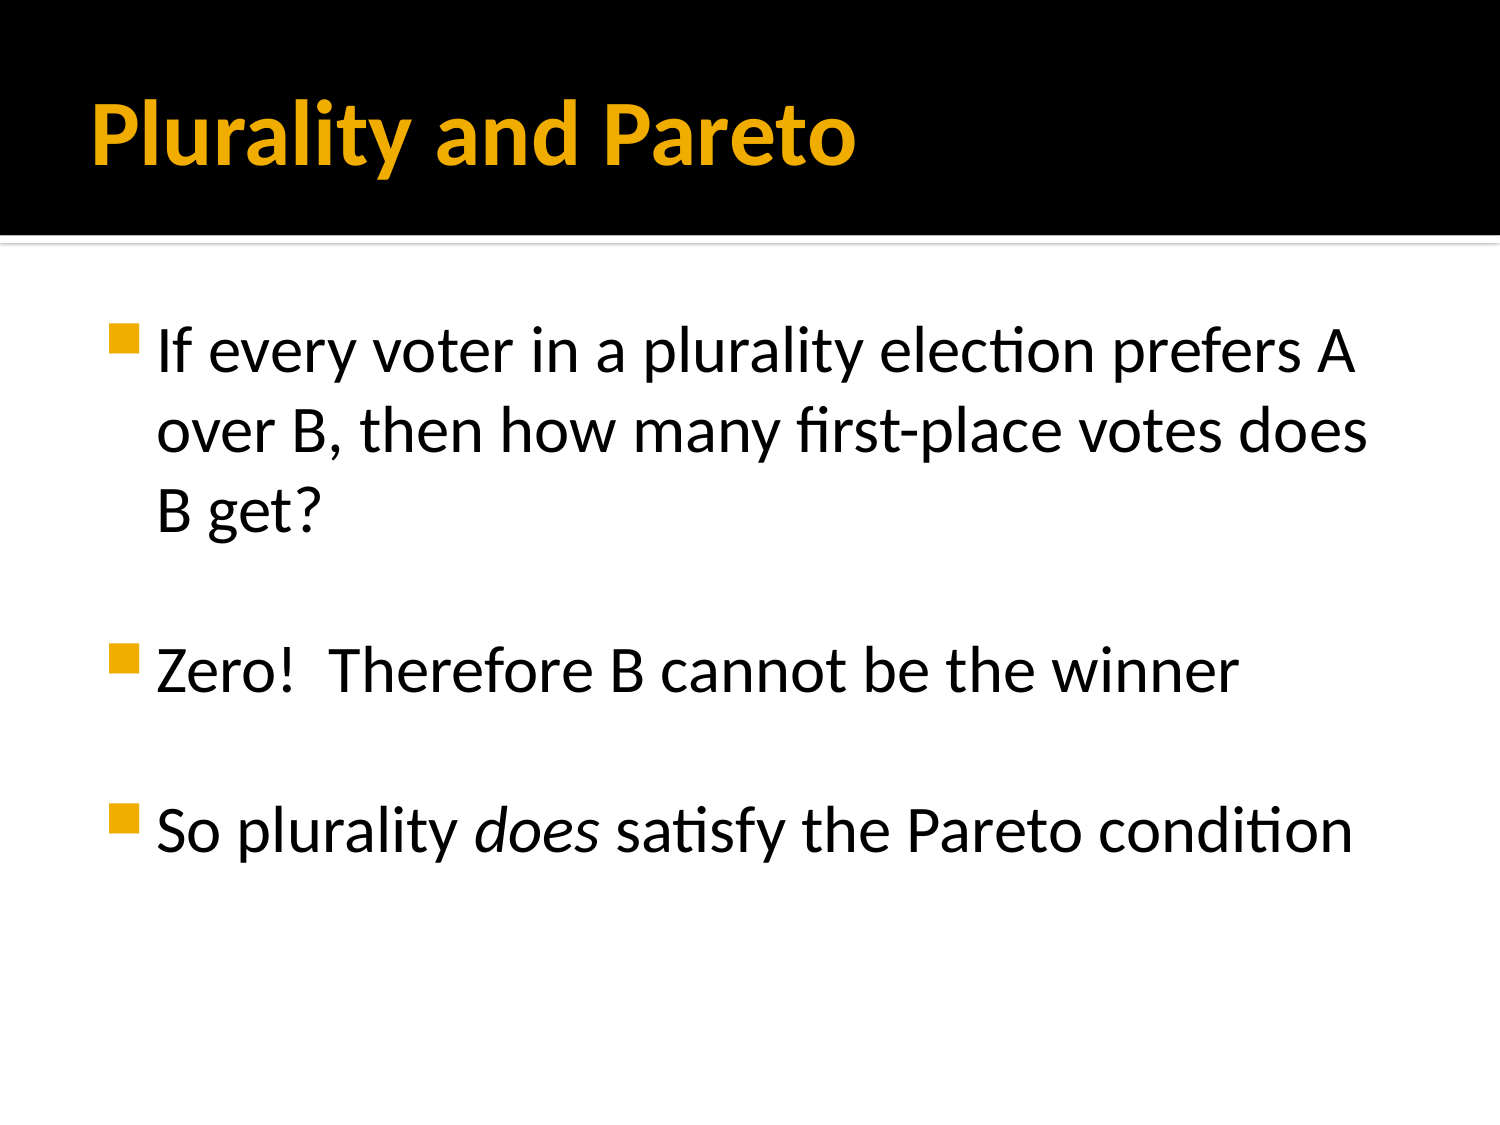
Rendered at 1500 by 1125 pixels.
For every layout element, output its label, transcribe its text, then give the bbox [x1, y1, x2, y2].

list If every voter in a plurality election prefers A over B, then how many first-place votes does B get? Zero! Therefore B cannot be the winner So plurality does satisfy the Pareto condition [75, 291, 1425, 1050]
title Plurality and Pareto [75, 25, 1425, 231]
